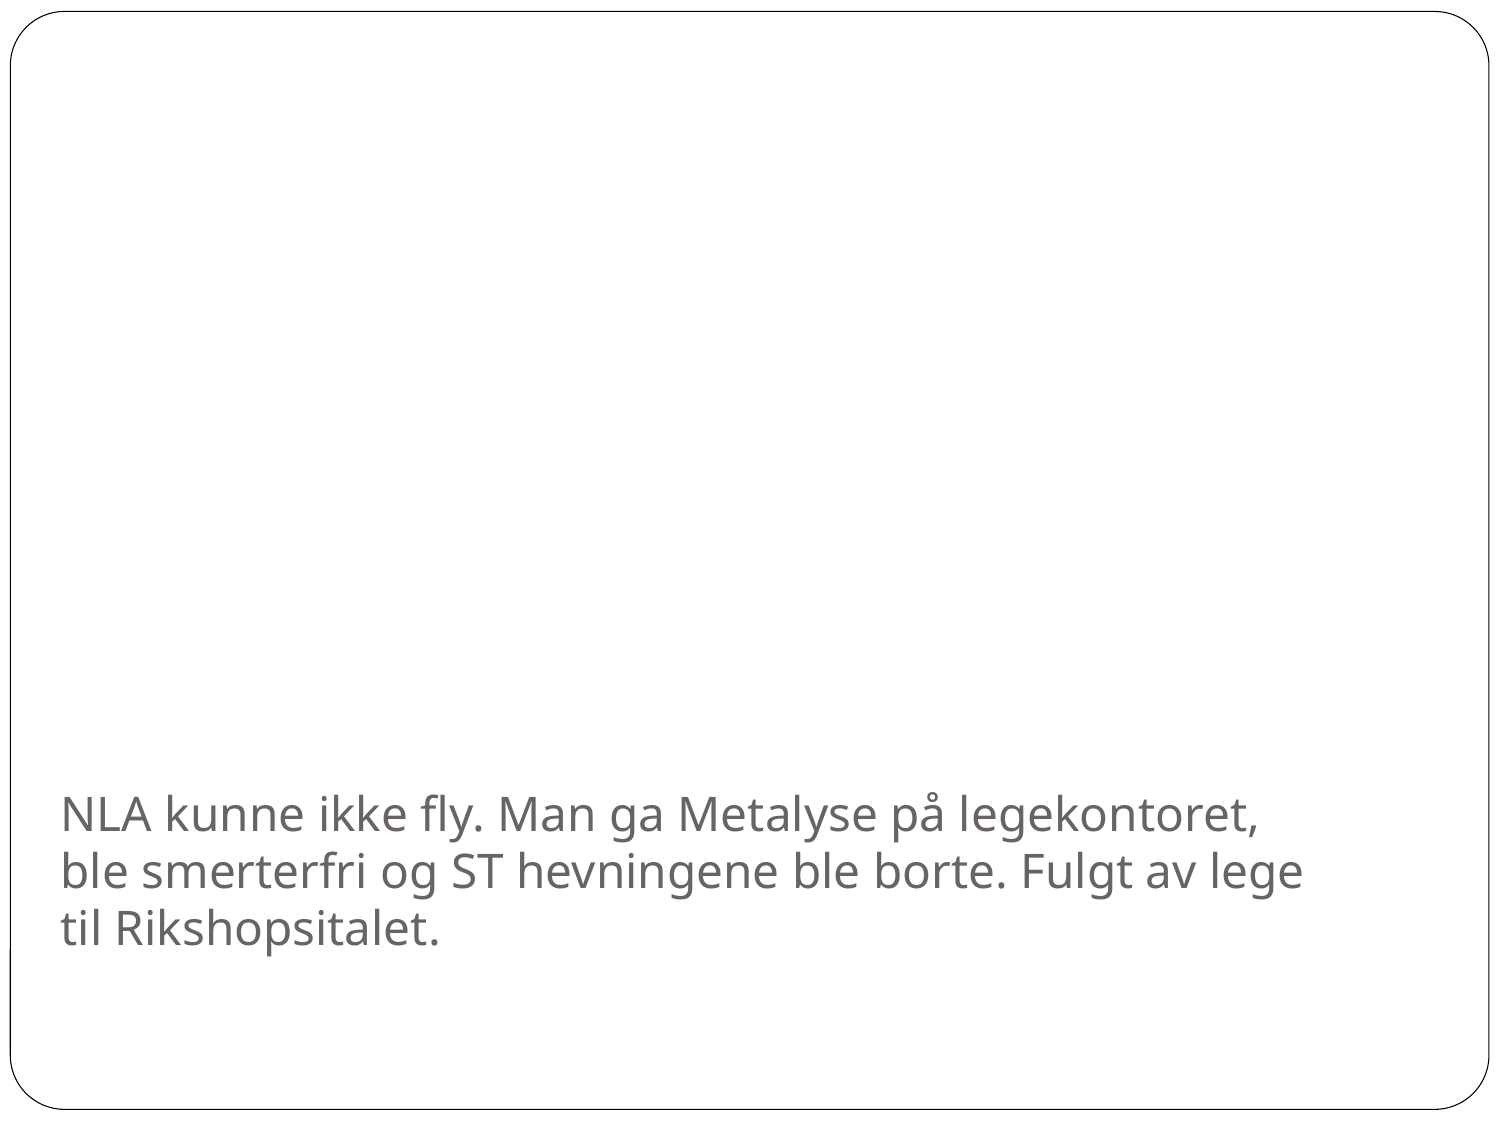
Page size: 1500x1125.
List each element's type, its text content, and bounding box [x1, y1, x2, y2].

title NLA kunne ikke fly. Man ga Metalyse på legekontoret, ble smerterfri og ST hevningene ble borte. Fulgt av lege til Rikshopsitalet. [52, 774, 1329, 963]
